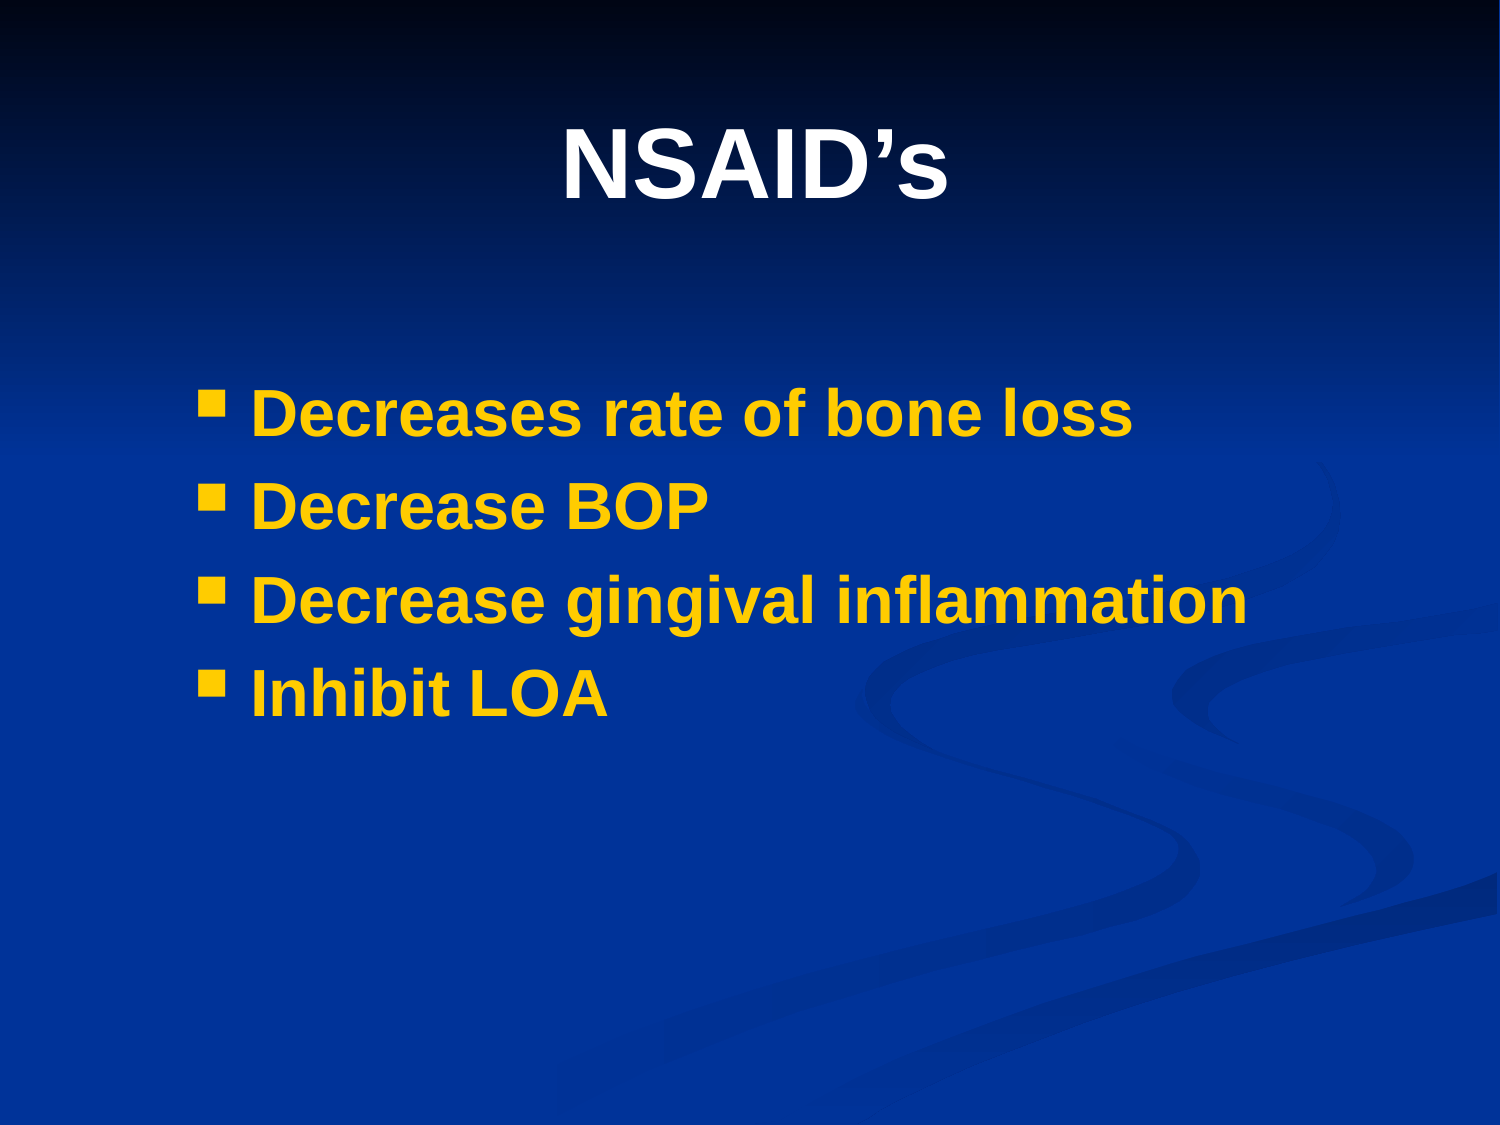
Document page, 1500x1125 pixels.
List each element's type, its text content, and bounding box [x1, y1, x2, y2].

list Decreases rate of bone loss Decrease BOP Decrease gingival inflammation Inhibit LOA [179, 361, 1356, 931]
title NSAID’s [74, 49, 1438, 268]
